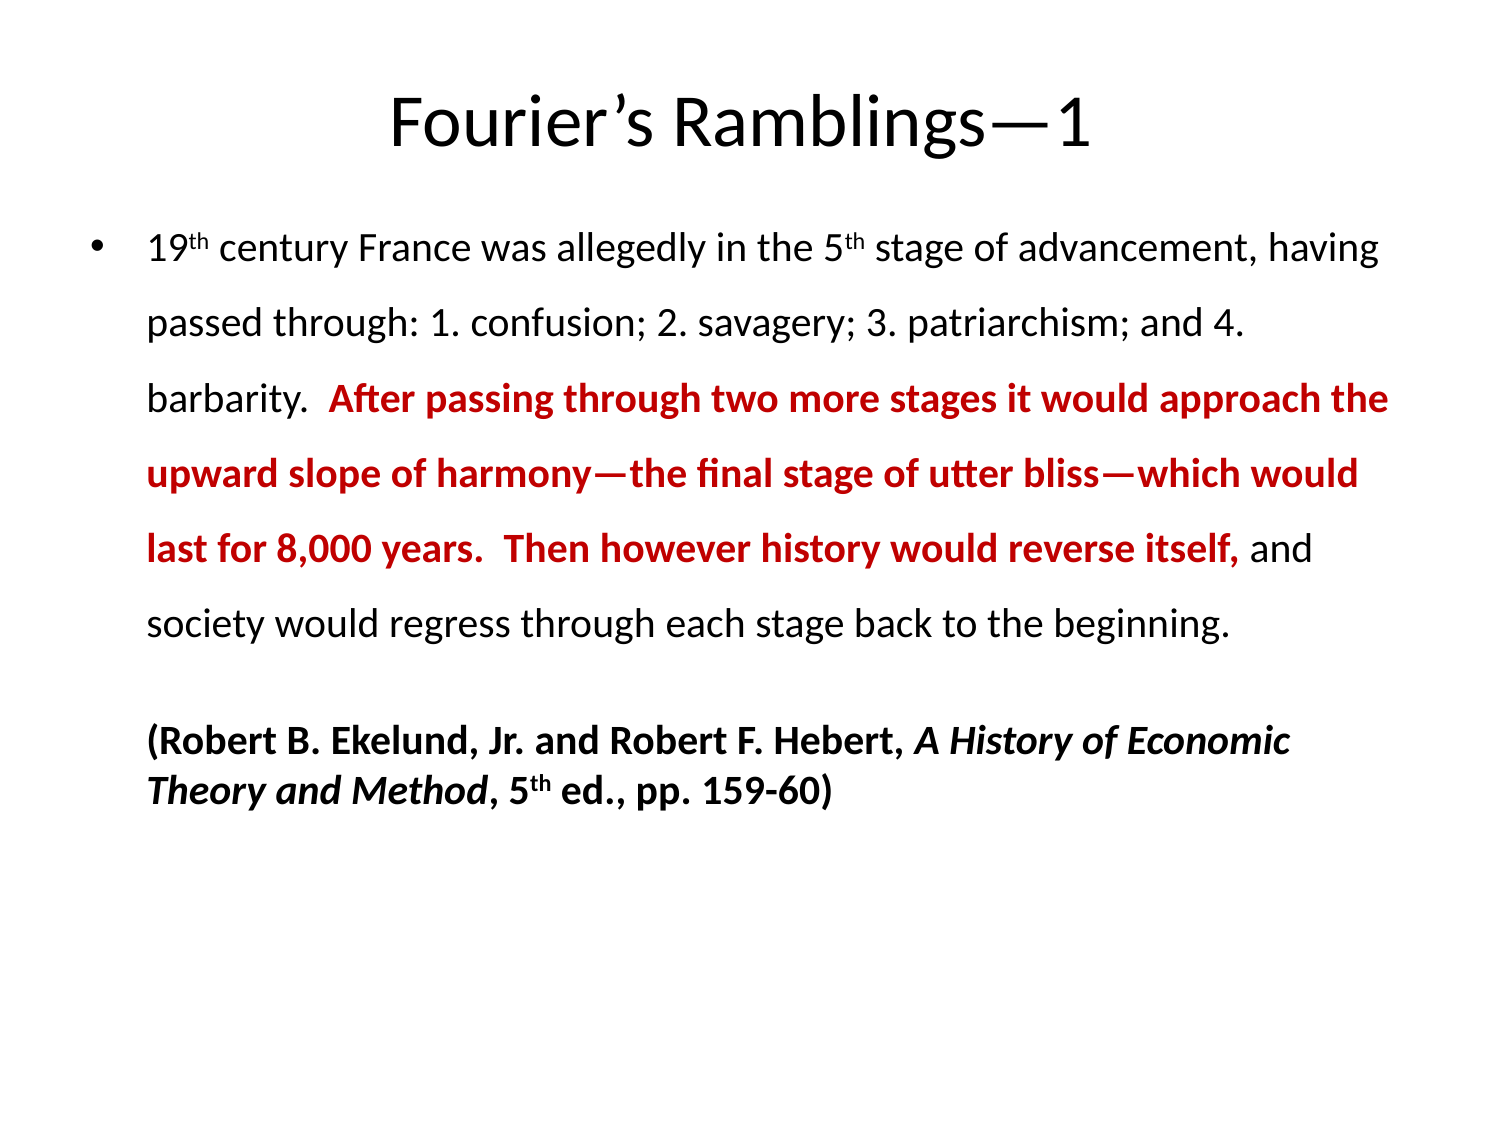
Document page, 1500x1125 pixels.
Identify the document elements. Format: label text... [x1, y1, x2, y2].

list 19th century France was allegedly in the 5th stage of advancement, having passed through: 1. confusion; 2. savagery; 3. patriarchism; and 4. barbarity. After passing through two more stages it would approach the upward slope of harmony—the final stage of utter bliss—which would last for 8,000 years. Then however history would reverse itself, and society would regress through each stage back to the beginning. (Robert B. Ekelund, Jr. and Robert F. Hebert, A History of Economic Theory and Method, 5th ed., pp. 159-60) [75, 187, 1425, 1005]
title Fourier’s Ramblings—1 [75, 45, 1425, 187]
